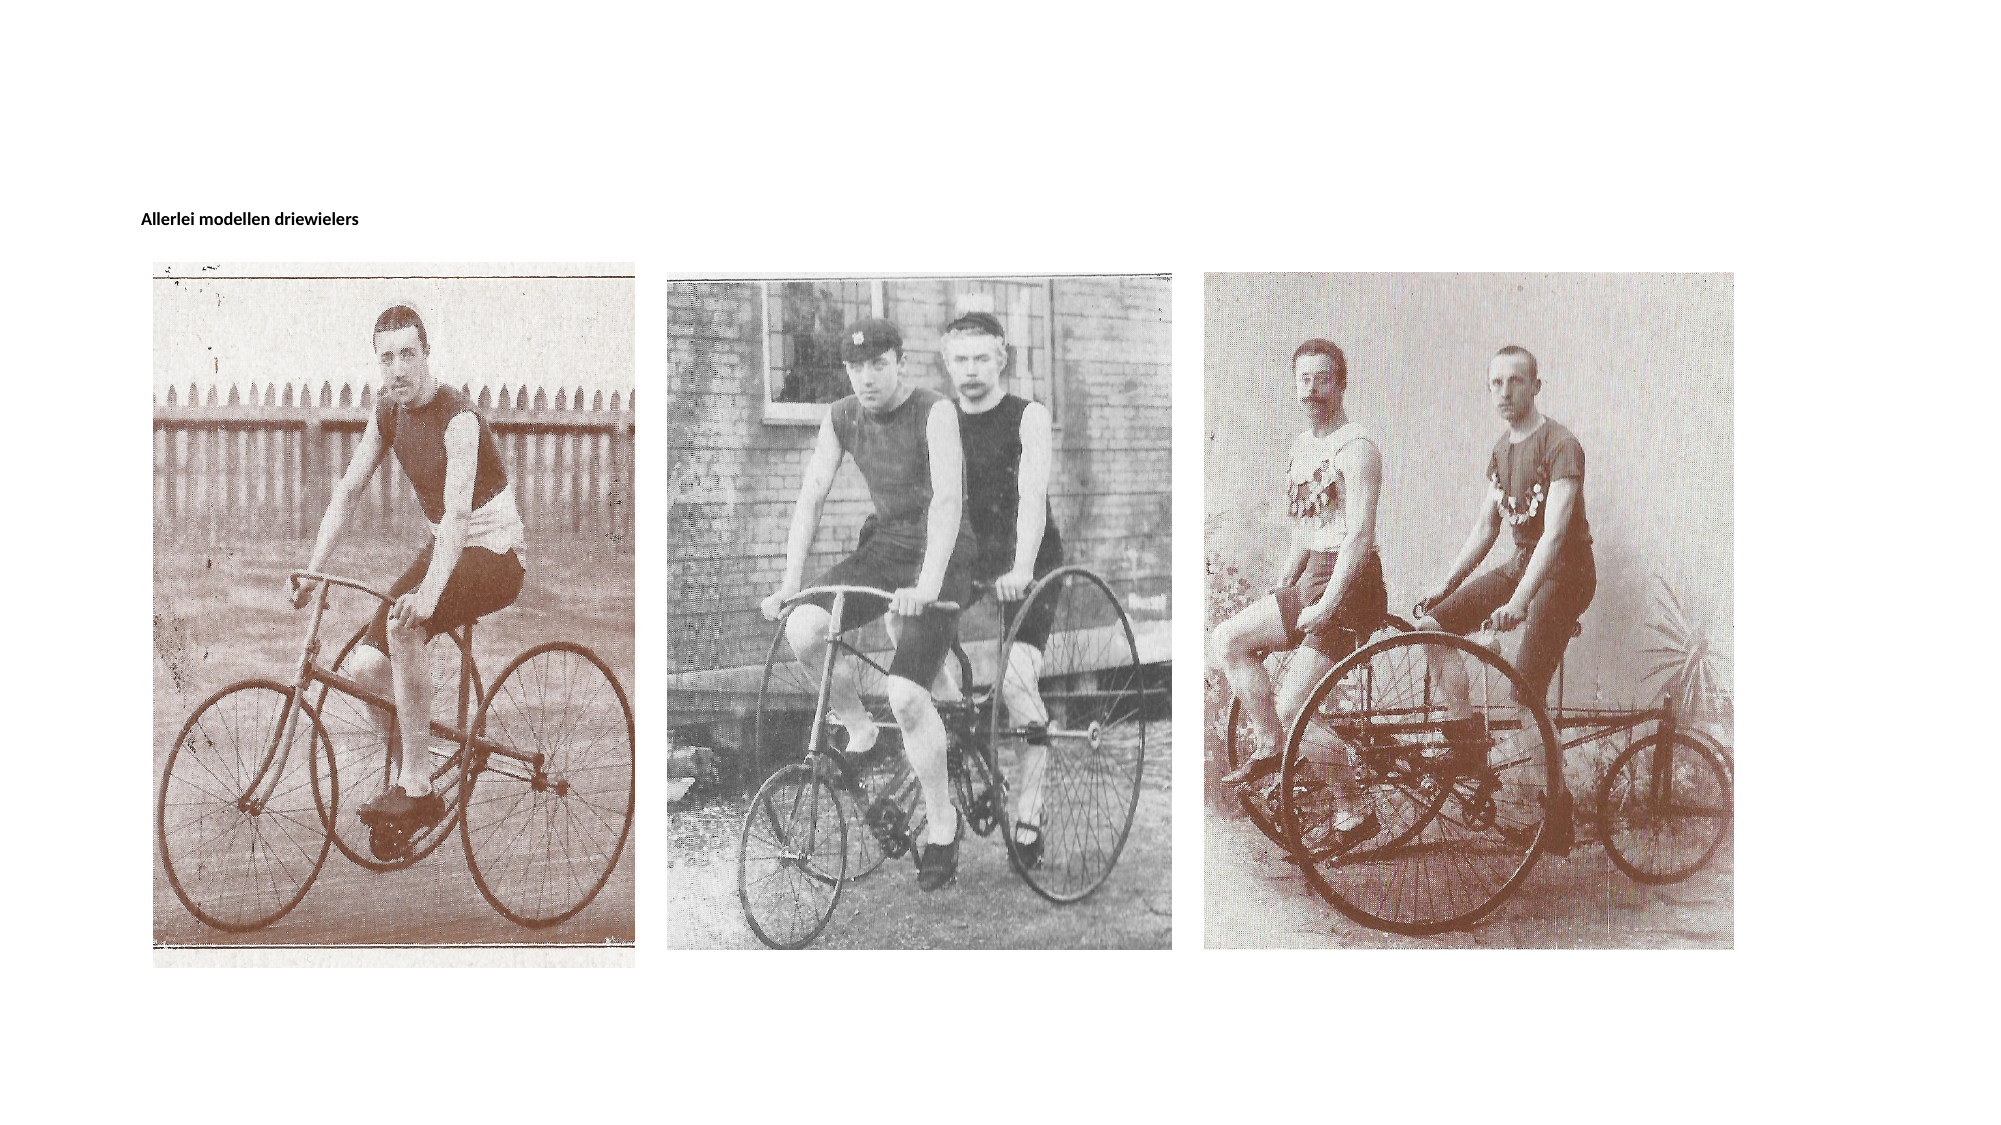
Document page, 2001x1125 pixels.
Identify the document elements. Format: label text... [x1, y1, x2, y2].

picture [152, 262, 635, 968]
picture [1204, 272, 1734, 950]
title Allerlei modellen driewielers [125, 109, 1851, 237]
picture [667, 272, 1172, 950]
